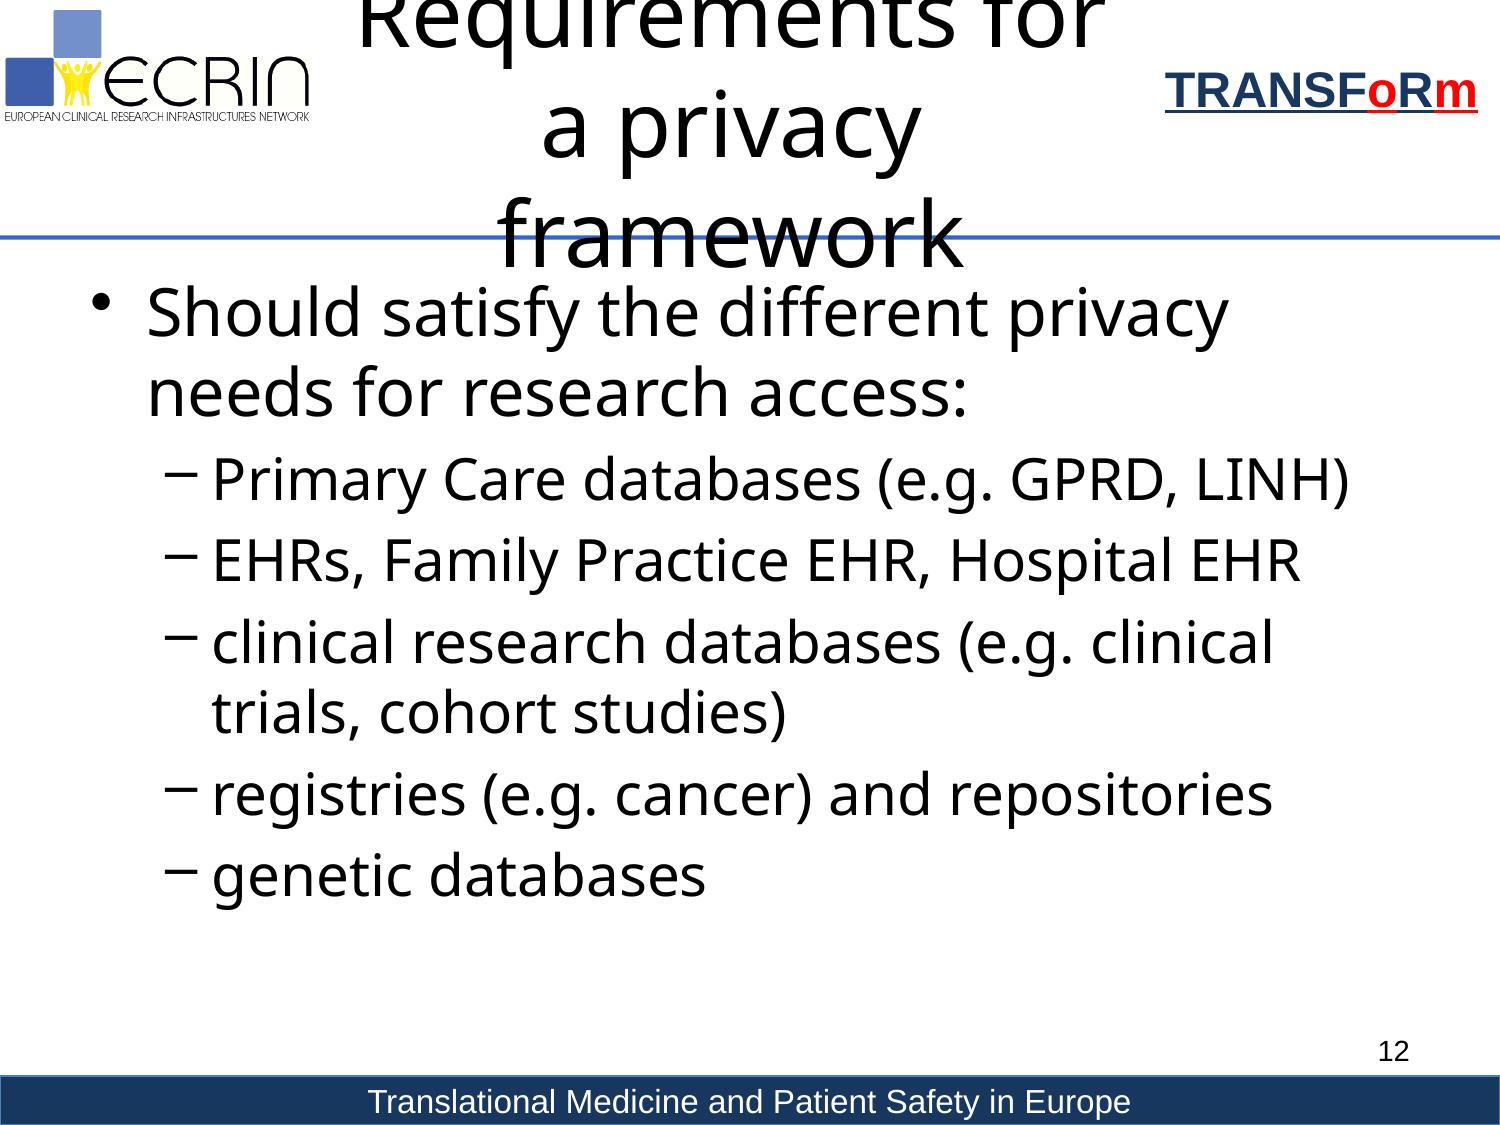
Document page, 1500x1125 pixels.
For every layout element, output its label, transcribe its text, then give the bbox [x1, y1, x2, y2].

list Should satisfy the different privacy needs for research access: Primary Care databases (e.g. GPRD, LINH) EHRs, Family Practice EHR, Hospital EHR clinical research databases (e.g. clinical trials, cohort studies) registries (e.g. cancer) and repositories genetic databases [74, 262, 1426, 1006]
title Requirements for a privacy framework [312, 24, 1151, 218]
slide_number 12 [1074, 1024, 1426, 1076]
text_box Translational Medicine and Patient Safety in Europe [0, 1076, 1500, 1125]
